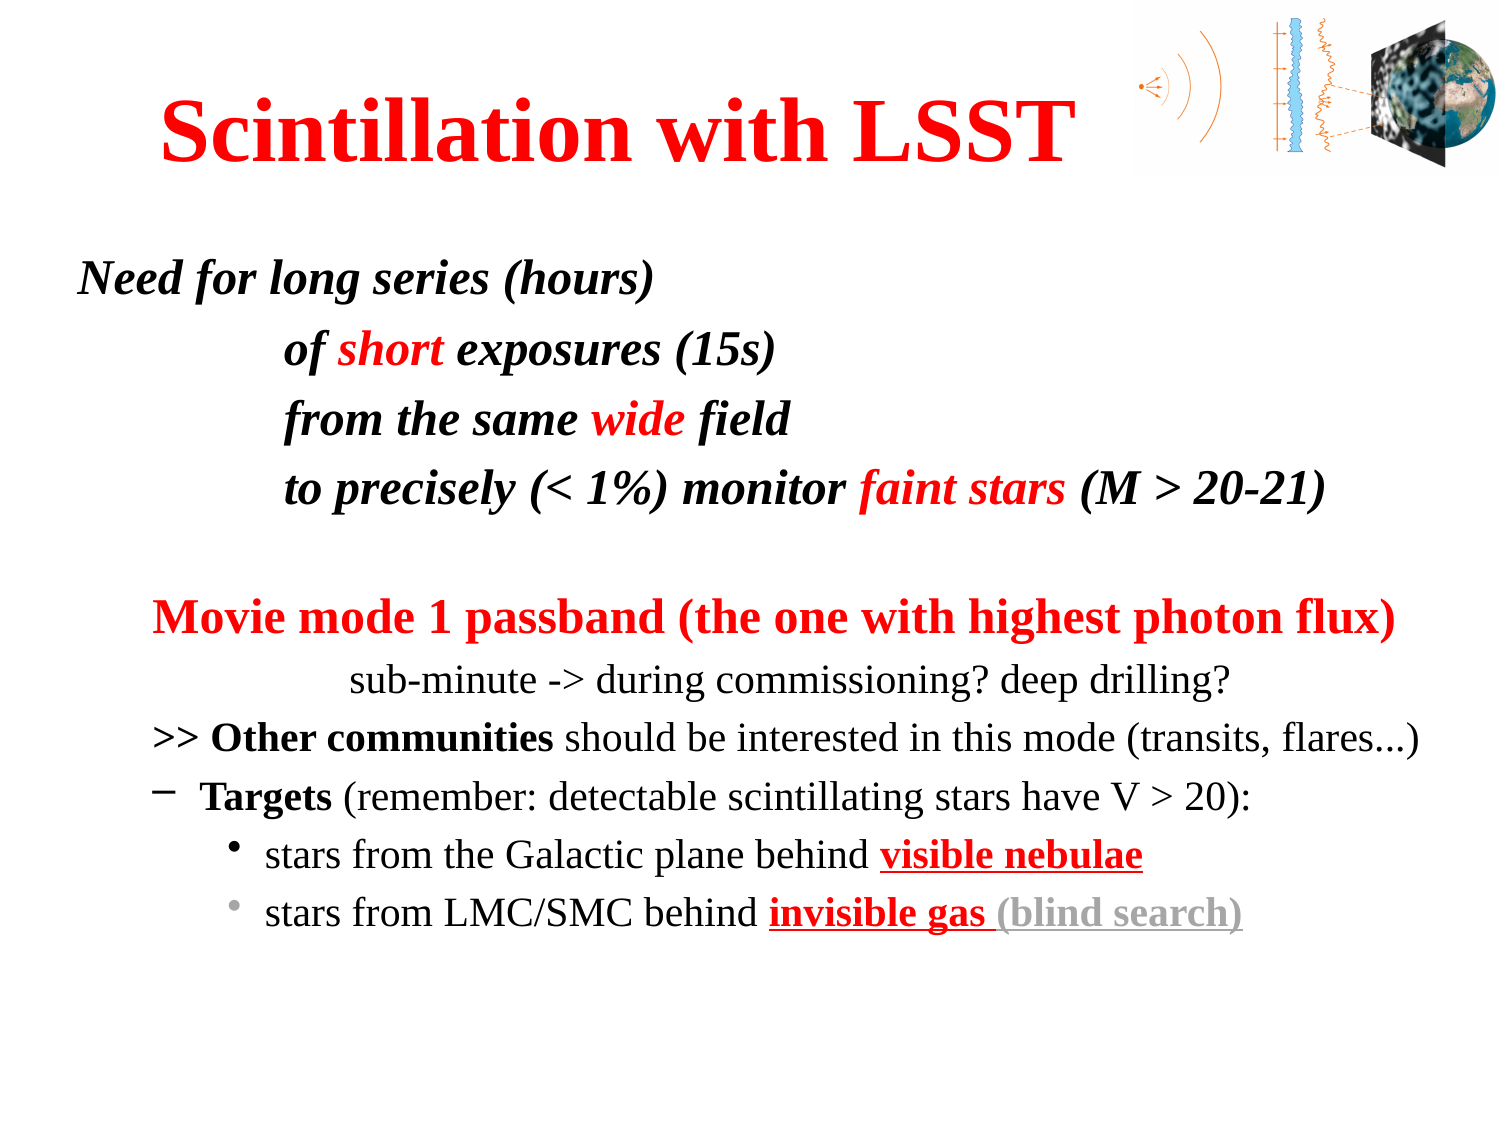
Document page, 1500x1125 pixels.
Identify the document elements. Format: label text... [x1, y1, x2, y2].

title Scintillation with LSST [112, 62, 1126, 188]
list Need for long series (hours) of short exposures (15s) from the same wide field to precisely (< 1%) monitor faint stars (M > 20-21) Movie mode 1 passband (the one with highest photon flux) sub-minute -> during commissioning? deep drilling? >> Other communities should be interested in this mode (transits, flares...) Targets (remember: detectable scintillating stars have V > 20): stars from the Galactic plane behind visible nebulae stars from LMC/SMC behind invisible gas (blind search) [62, 237, 1438, 1051]
picture [1133, 0, 1500, 176]
